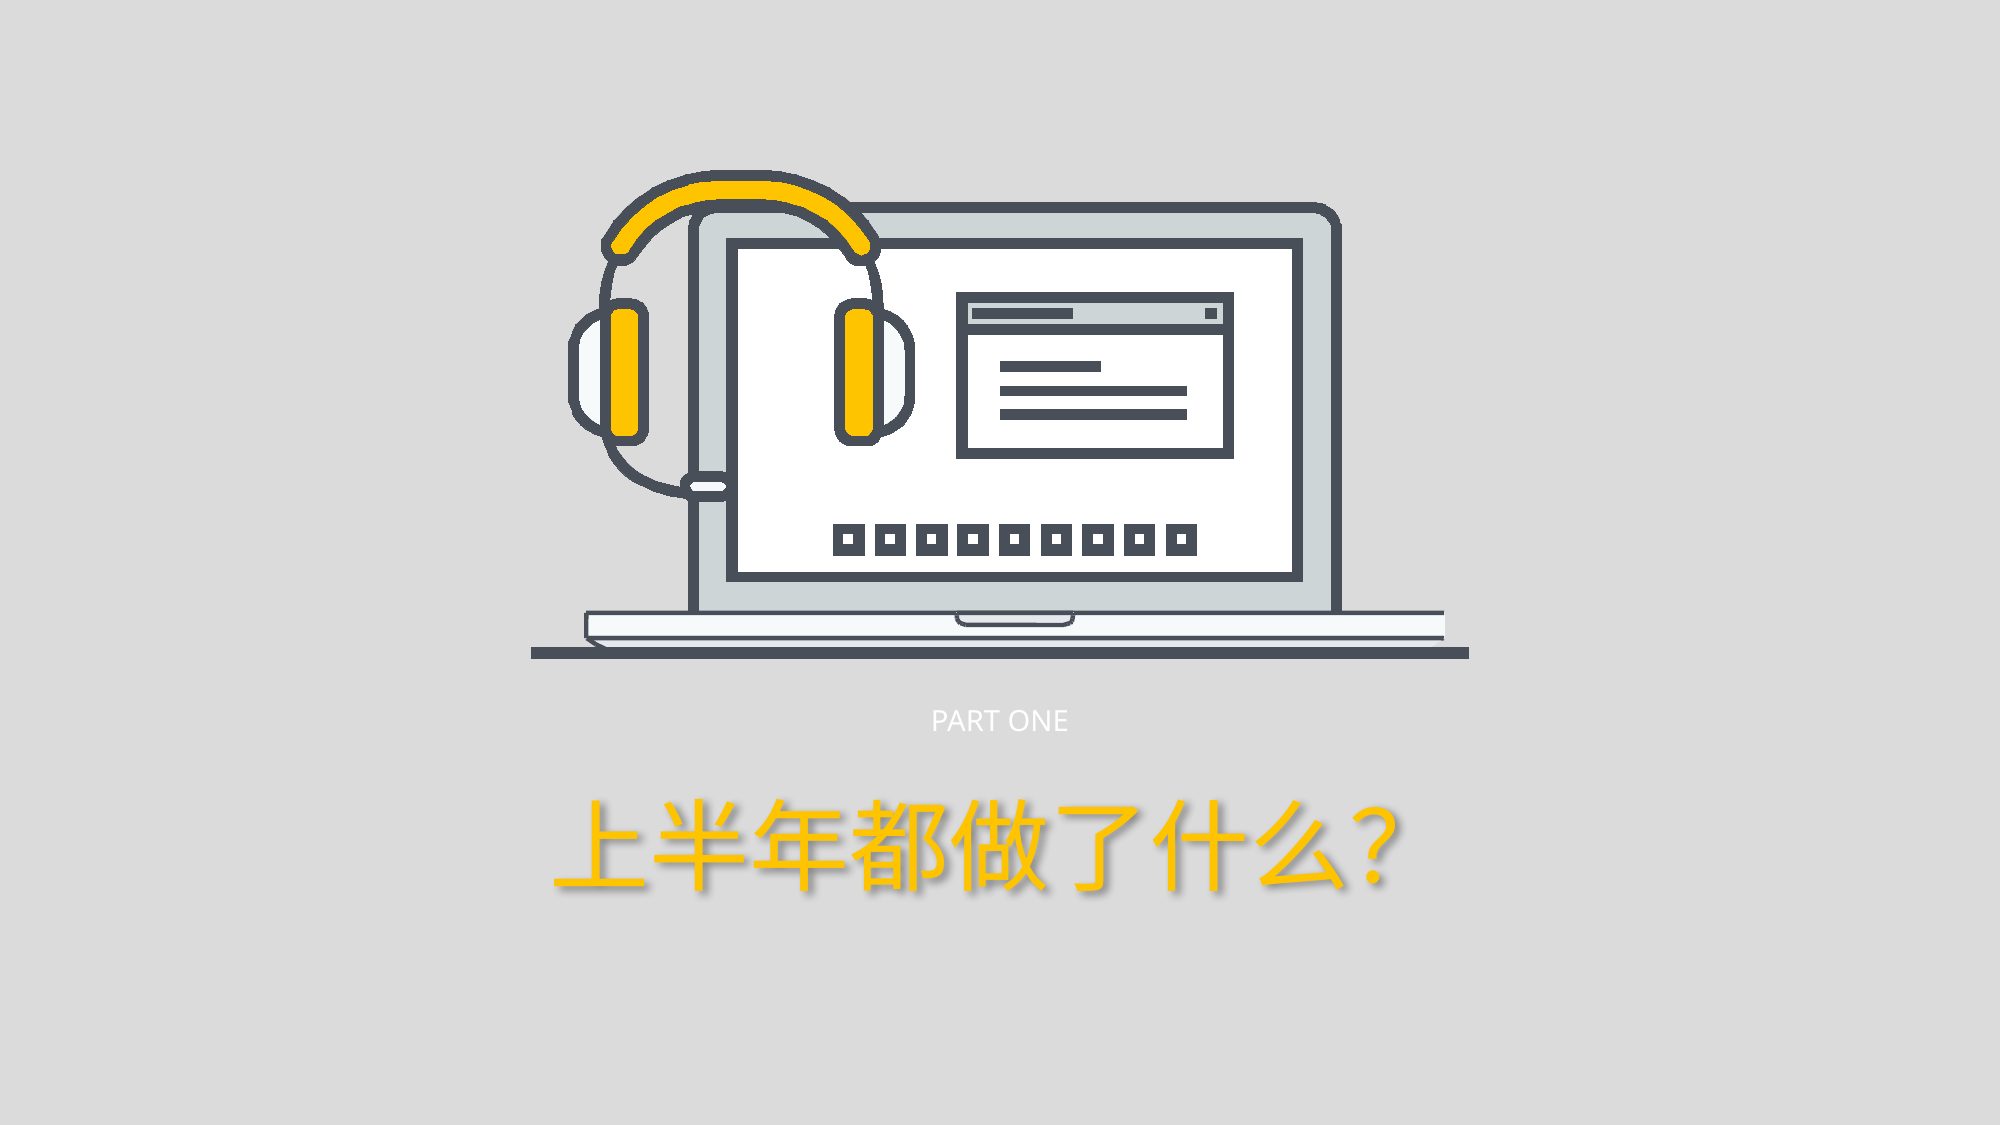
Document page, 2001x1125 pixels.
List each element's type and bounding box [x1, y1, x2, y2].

text_box [465, 695, 1535, 913]
text_box [531, 170, 1469, 659]
